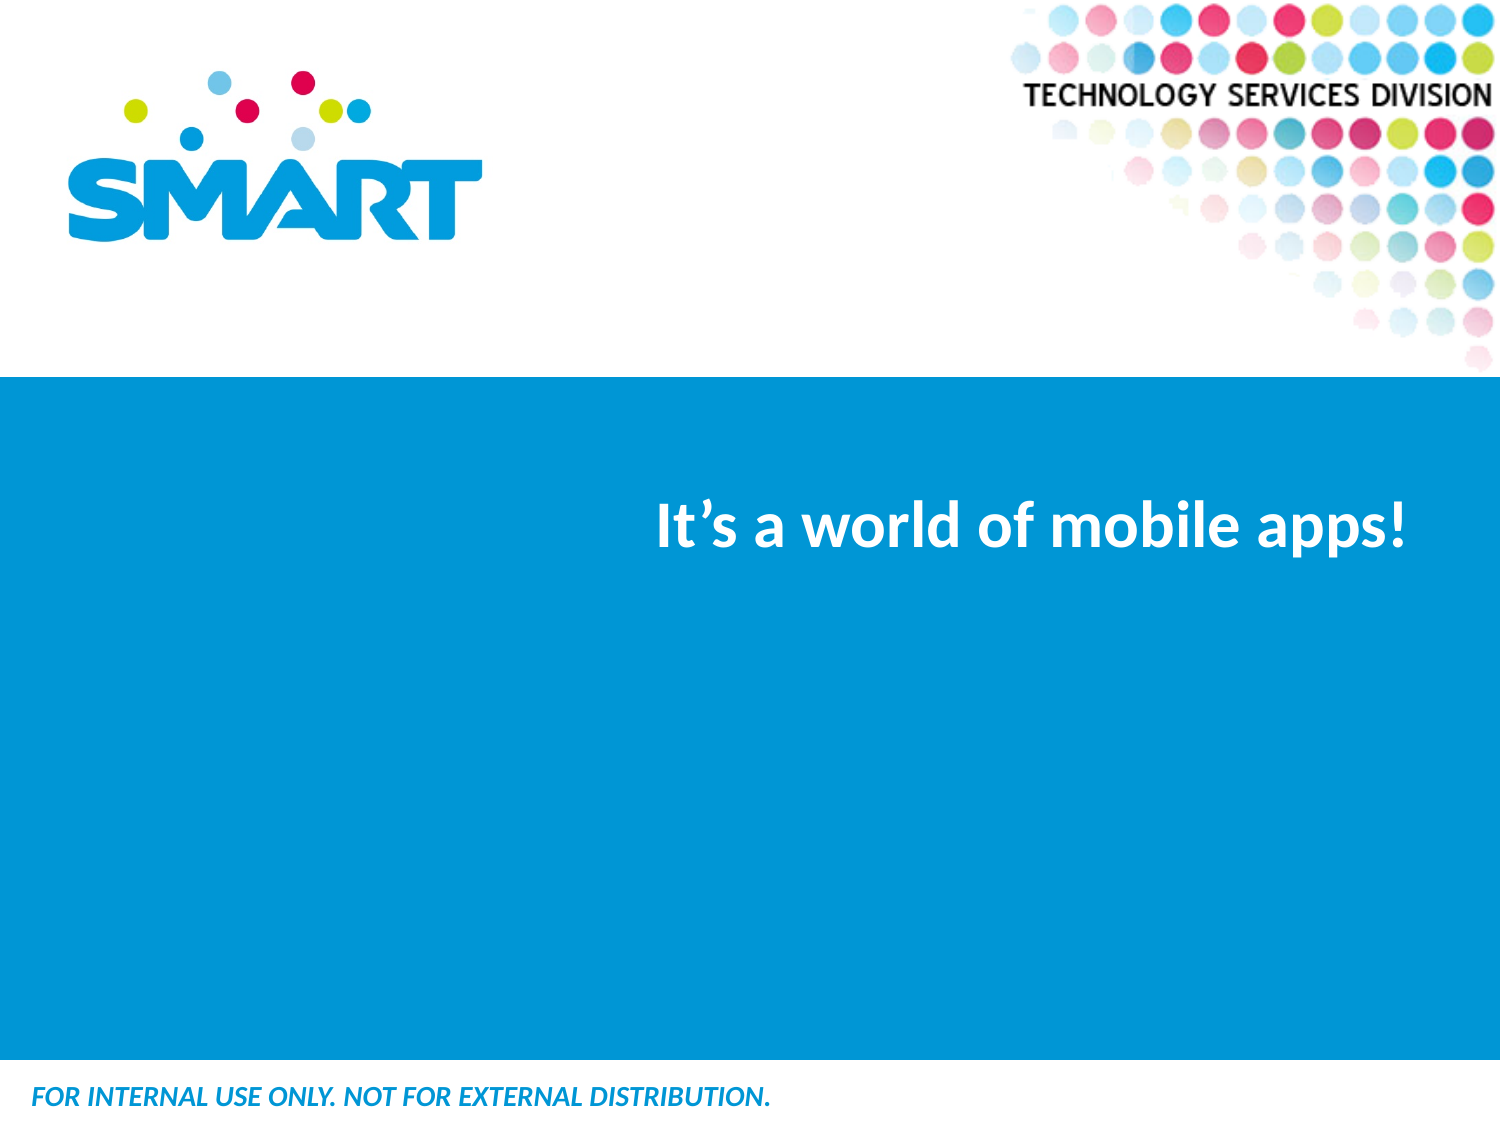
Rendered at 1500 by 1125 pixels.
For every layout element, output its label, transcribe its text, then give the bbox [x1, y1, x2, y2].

picture [12, 24, 538, 288]
title It’s a world of mobile apps! [599, 399, 1426, 642]
picture [999, 0, 1500, 375]
